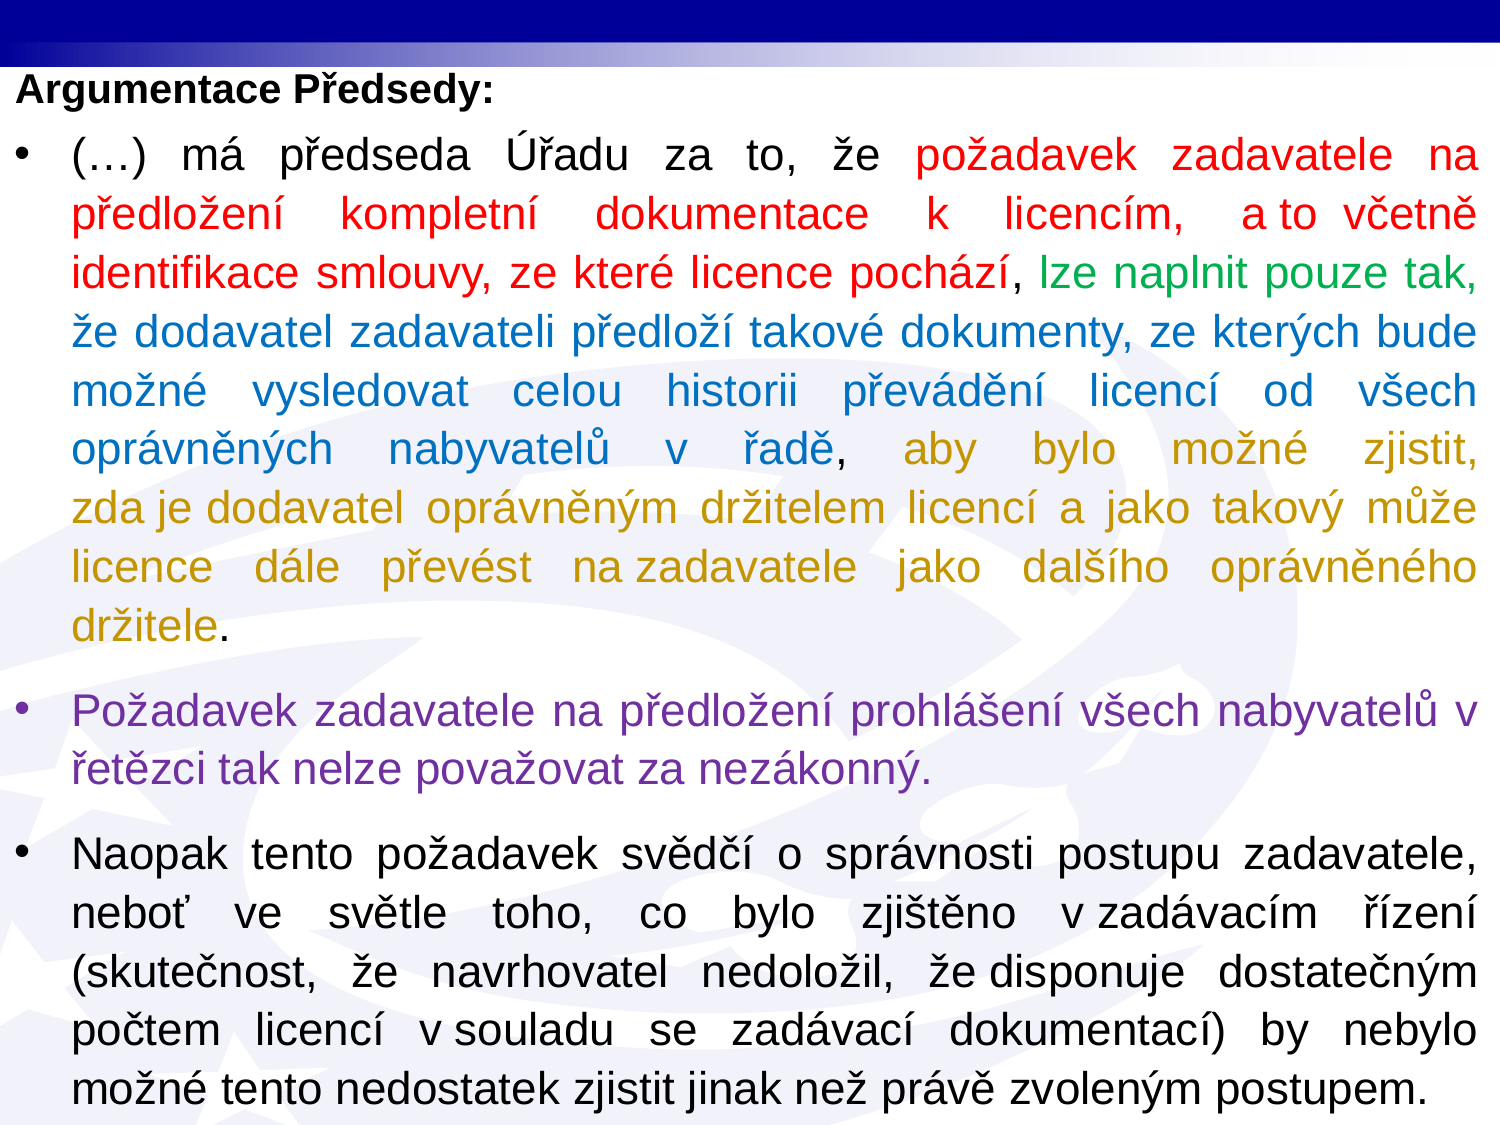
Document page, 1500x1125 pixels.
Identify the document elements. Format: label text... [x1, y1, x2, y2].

list Argumentace Předsedy: (…) má předseda Úřadu za to, že požadavek zadavatele na předložení kompletní dokumentace k licencím, a to včetně identifikace smlouvy, ze které licence pochází, lze naplnit pouze tak, že dodavatel zadavateli předloží takové dokumenty, ze kterých bude možné vysledovat celou historii převádění licencí od všech oprávněných nabyvatelů v řadě, aby bylo možné zjistit, zda je dodavatel oprávněným držitelem licencí a jako takový může licence dále převést na zadavatele jako dalšího oprávněného držitele. Požadavek zadavatele na předložení prohlášení všech nabyvatelů v řetězci tak nelze považovat za nezákonný. Naopak tento požadavek svědčí o správnosti postupu zadavatele, neboť ve světle toho, co bylo zjištěno v zadávacím řízení (skutečnost, že navrhovatel nedoložil, že disponuje dostatečným počtem licencí v souladu se zadávací dokumentací) by nebylo možné tento nedostatek zjistit jinak než právě zvoleným postupem. [0, 54, 1495, 1125]
